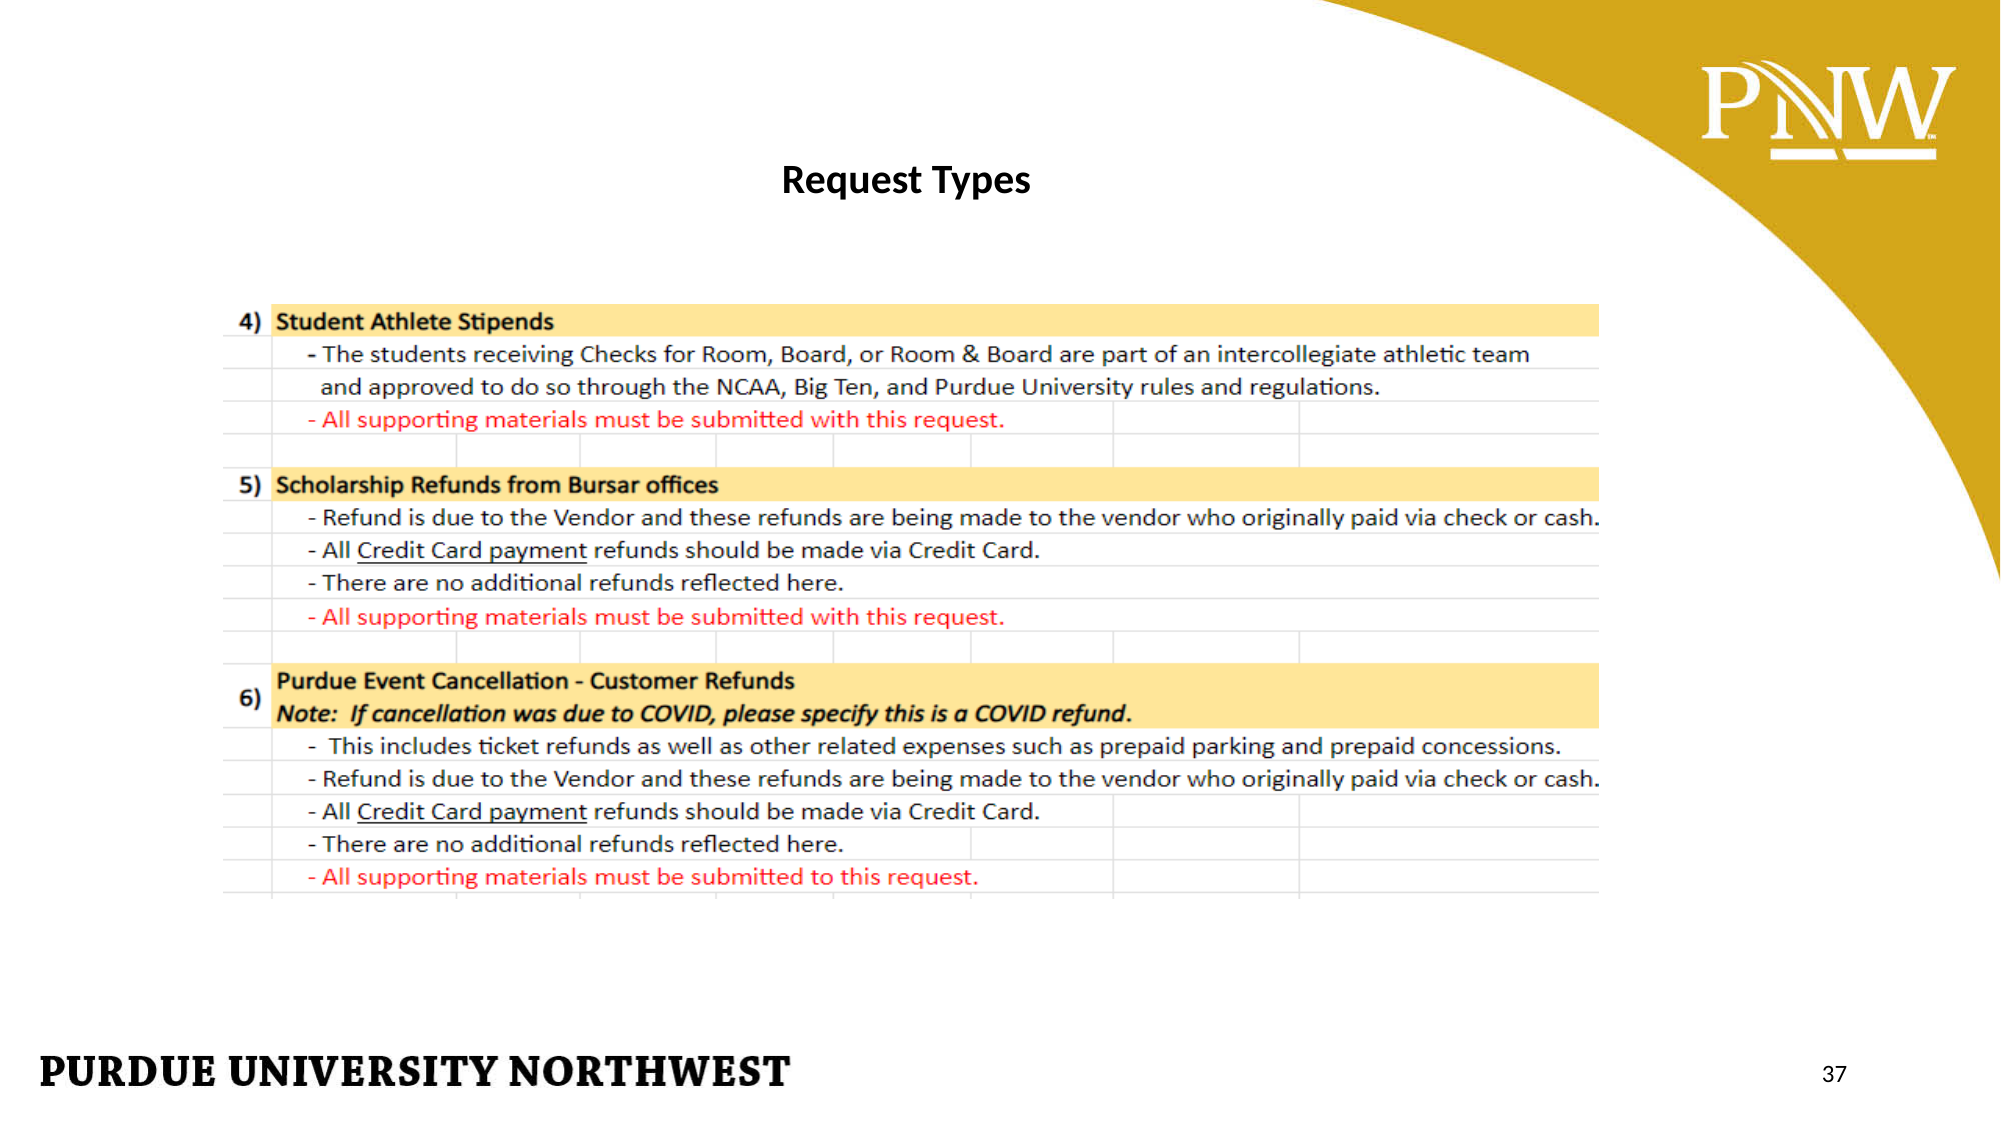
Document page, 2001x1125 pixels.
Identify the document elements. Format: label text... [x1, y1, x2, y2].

title Request Types [53, 128, 1779, 233]
picture [0, 0, 2001, 1125]
slide_number 37 [1412, 1042, 1863, 1103]
